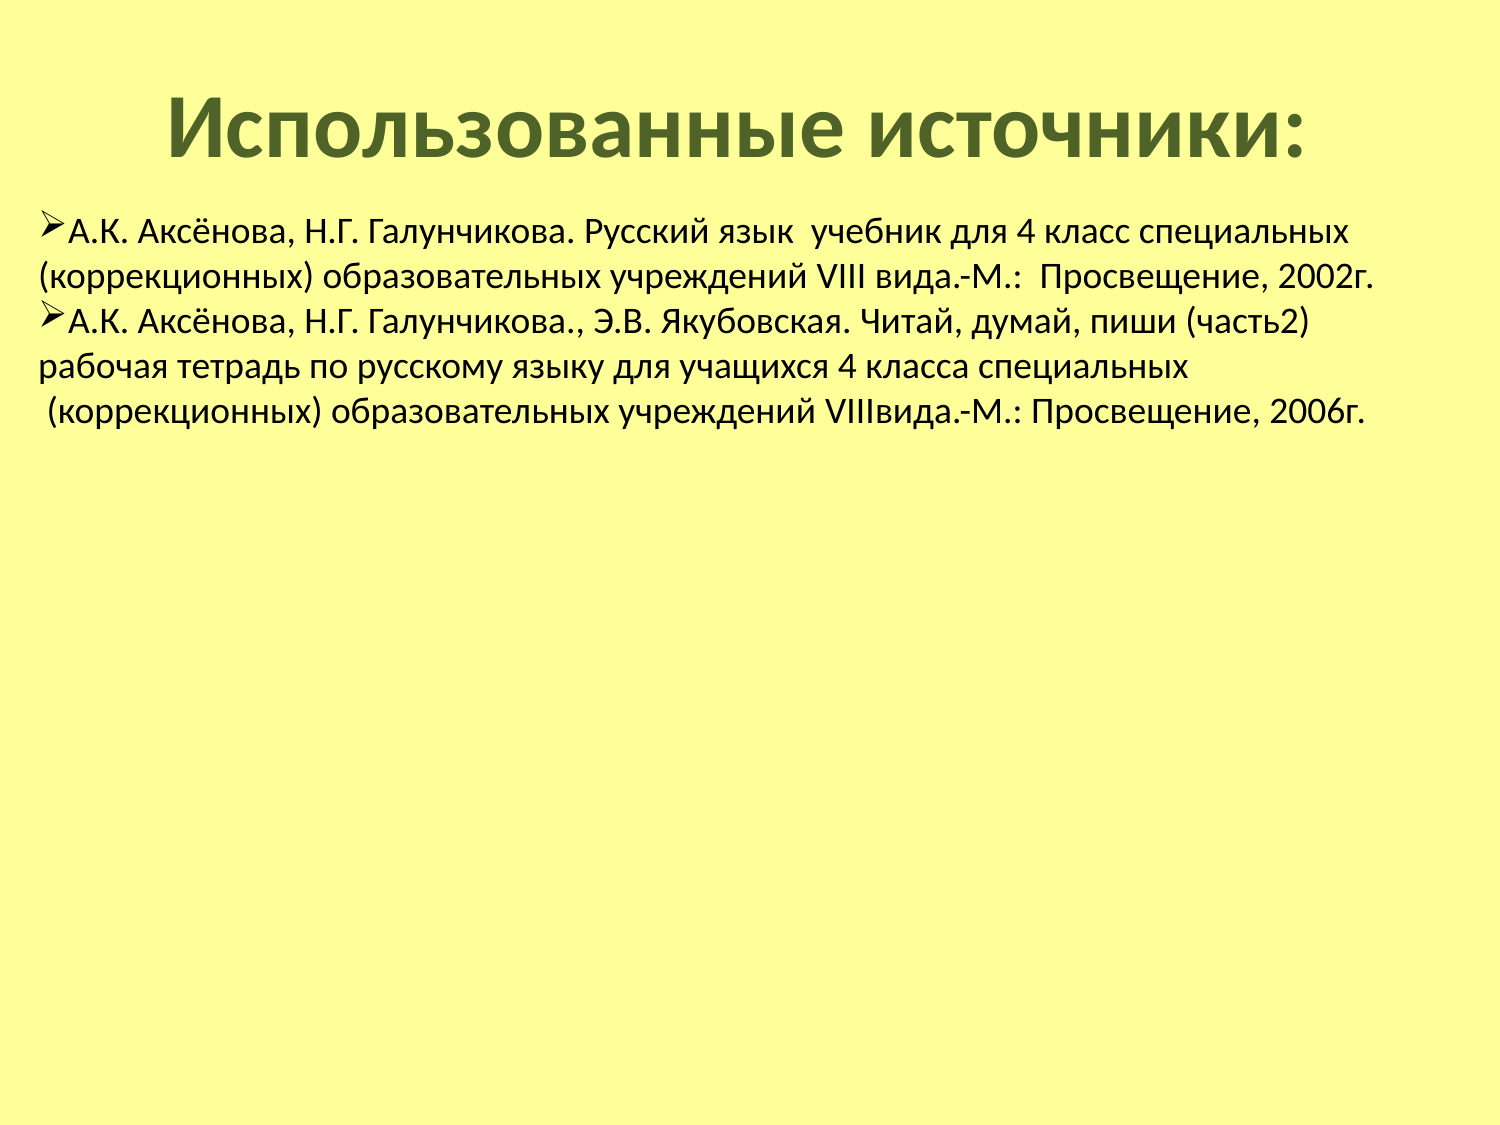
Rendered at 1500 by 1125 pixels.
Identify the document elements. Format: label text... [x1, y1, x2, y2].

text_box Использованные источники: [117, 58, 1358, 188]
text_box А.К. Аксёнова, Н.Г. Галунчикова. Русский язык учебник для 4 класс специальных (коррекционных) образовательных учреждений VIII вида.-М.: Просвещение, 2002г. А.К. Аксёнова, Н.Г. Галунчикова., Э.В. Якубовская. Читай, думай, пиши (часть2) рабочая тетрадь по русскому языку для учащихся 4 класса специальных (коррекционных) образовательных учреждений VIIIвида.-М.: Просвещение, 2006г. [23, 199, 1477, 484]
